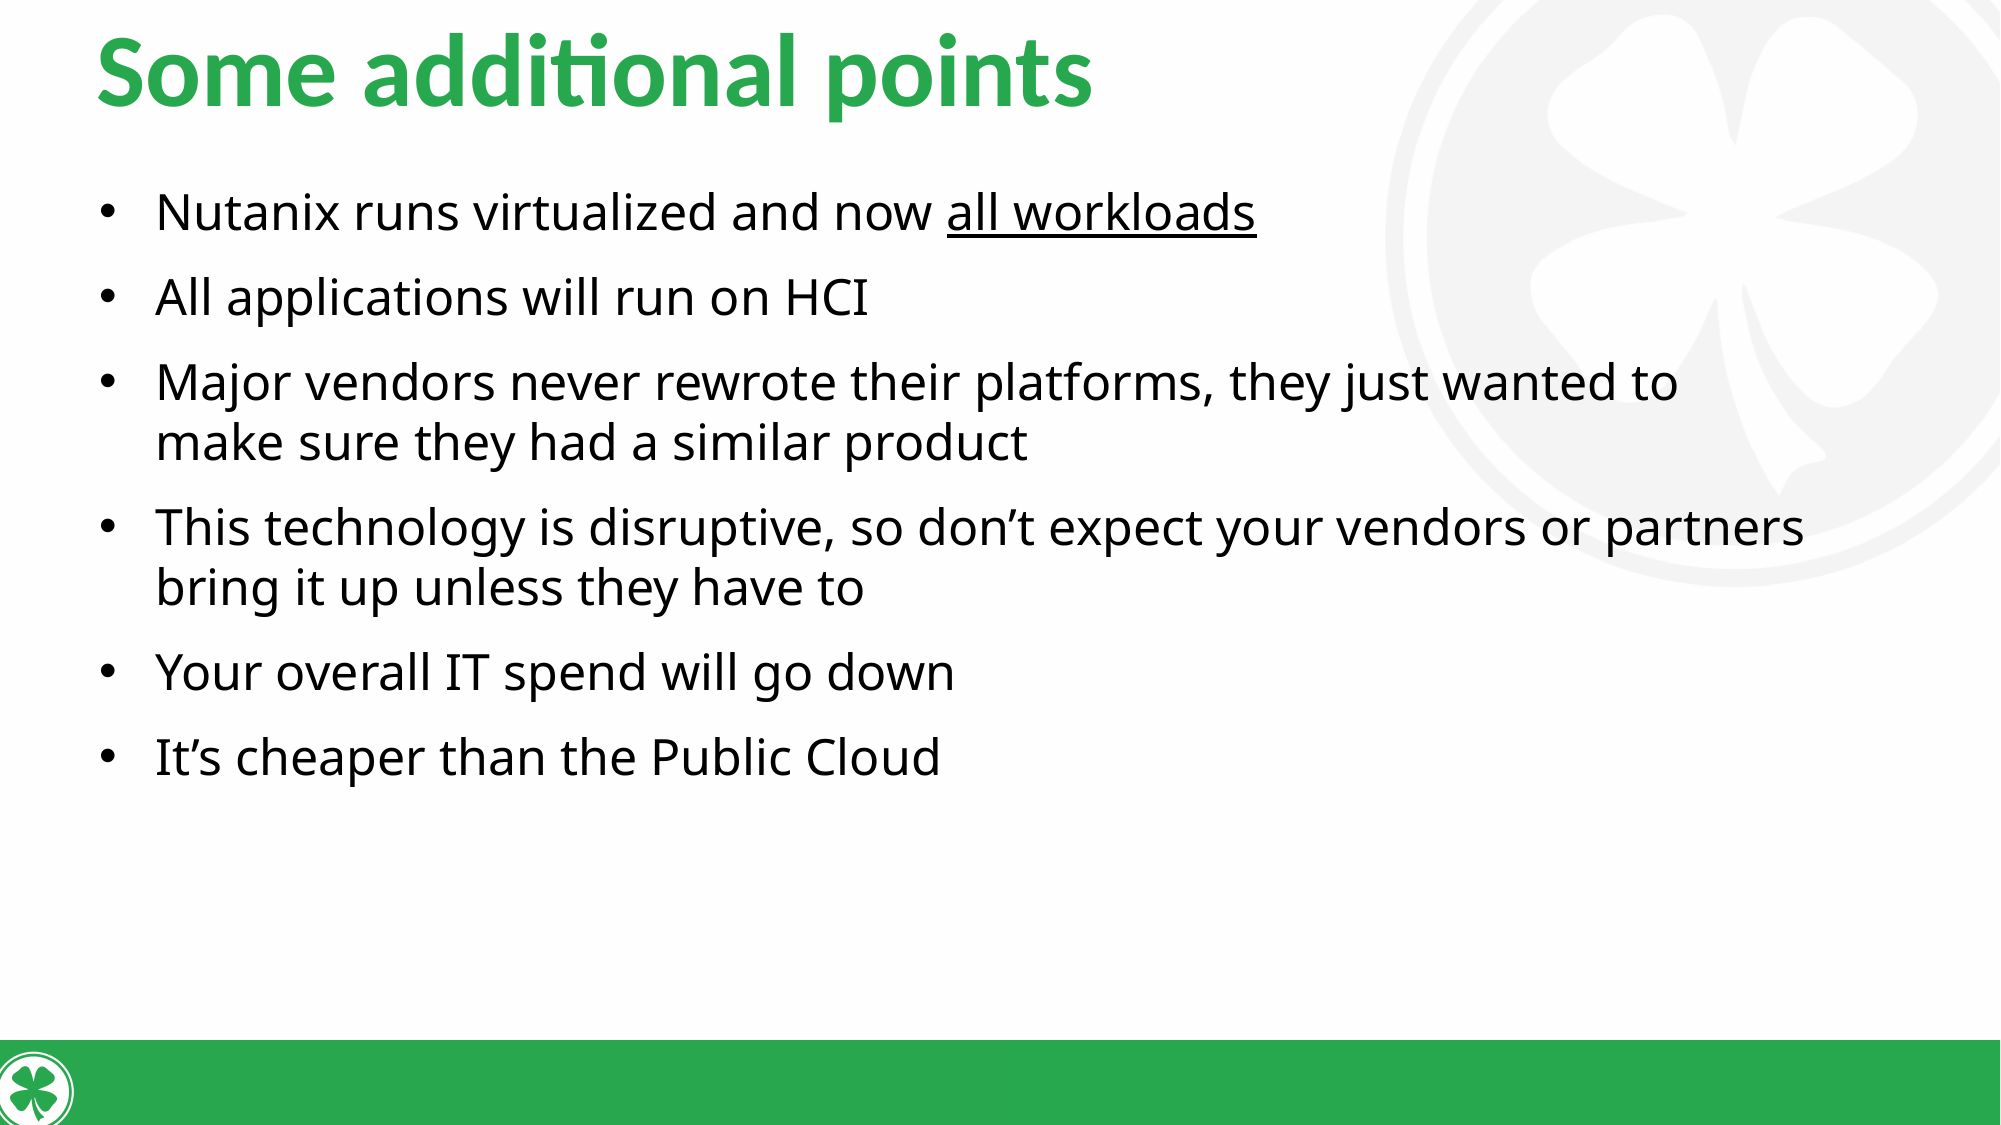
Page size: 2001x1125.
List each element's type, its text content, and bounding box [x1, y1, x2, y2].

text_box Nutanix runs virtualized and now all workloads All applications will run on HCI Major vendors never rewrote their platforms, they just wanted to make sure they had a similar product This technology is disruptive, so don’t expect your vendors or partners bring it up unless they have to Your overall IT spend will go down It’s cheaper than the Public Cloud [84, 173, 1838, 878]
title Some additional points [84, 19, 1951, 139]
picture [0, 1040, 103, 1125]
